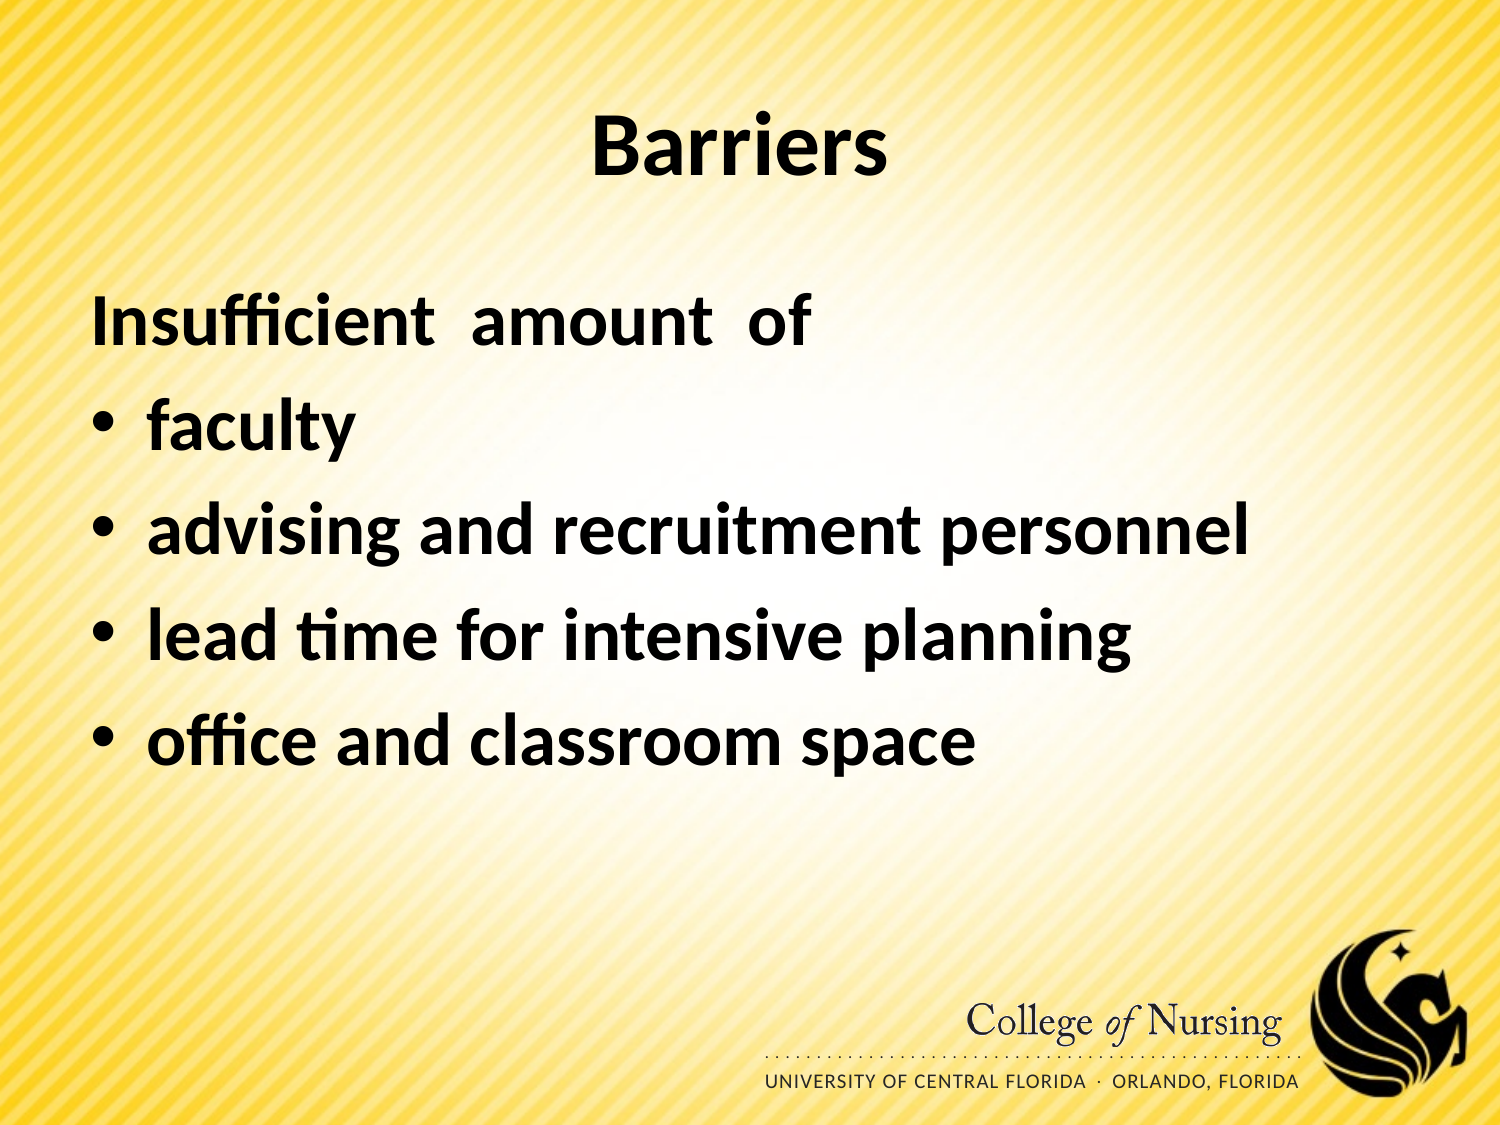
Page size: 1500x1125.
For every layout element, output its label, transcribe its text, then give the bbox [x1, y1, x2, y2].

picture [0, 0, 1500, 1125]
list Insufficient amount of faculty advising and recruitment personnel lead time for intensive planning office and classroom space [74, 262, 1426, 1006]
title Barriers [74, 44, 1426, 233]
